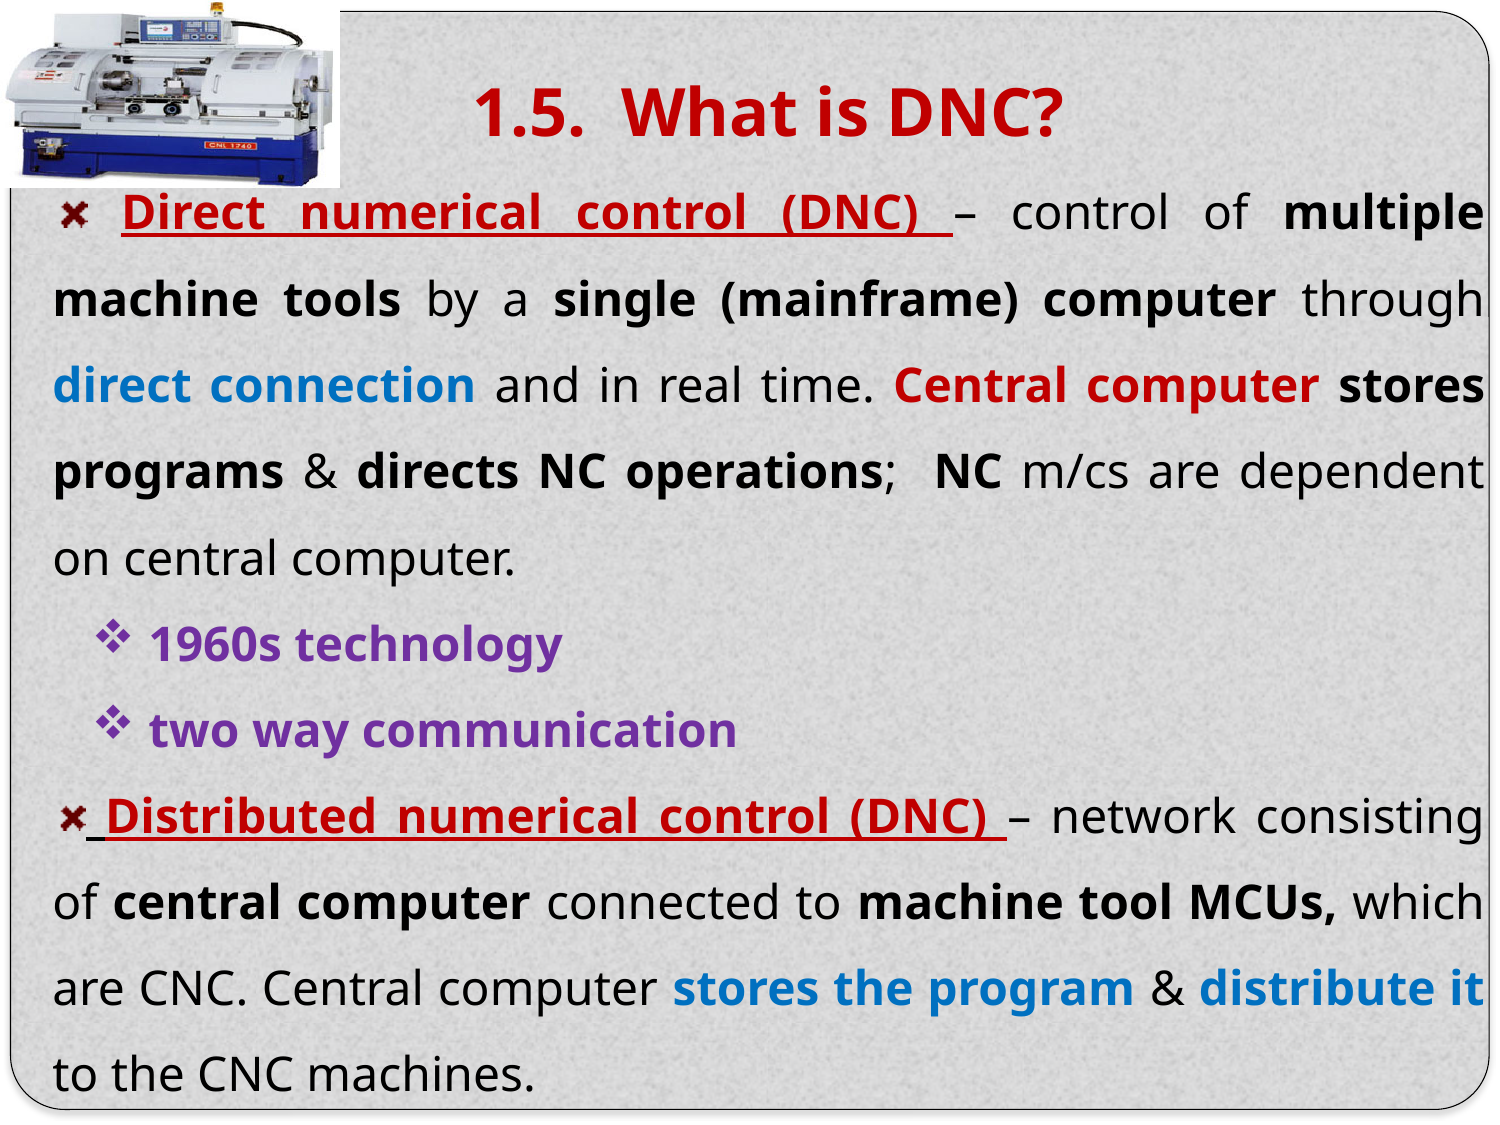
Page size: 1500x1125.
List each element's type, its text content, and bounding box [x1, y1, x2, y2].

picture [52, 192, 88, 228]
picture [0, 0, 340, 188]
text_box 1.5. What is DNC? Direct numerical control (DNC) – control of multiple machine tools by a single (mainframe) computer through direct connection and in real time. Central computer stores programs & directs NC operations; NC m/cs are dependent on central computer. 1960s technology two way communication Distributed numerical control (DNC) – network consisting of central computer connected to machine tool MCUs, which are CNC. Central computer stores the program & distribute it to the CNC machines. present technology two way communication [37, 62, 1500, 1125]
picture [52, 797, 86, 831]
